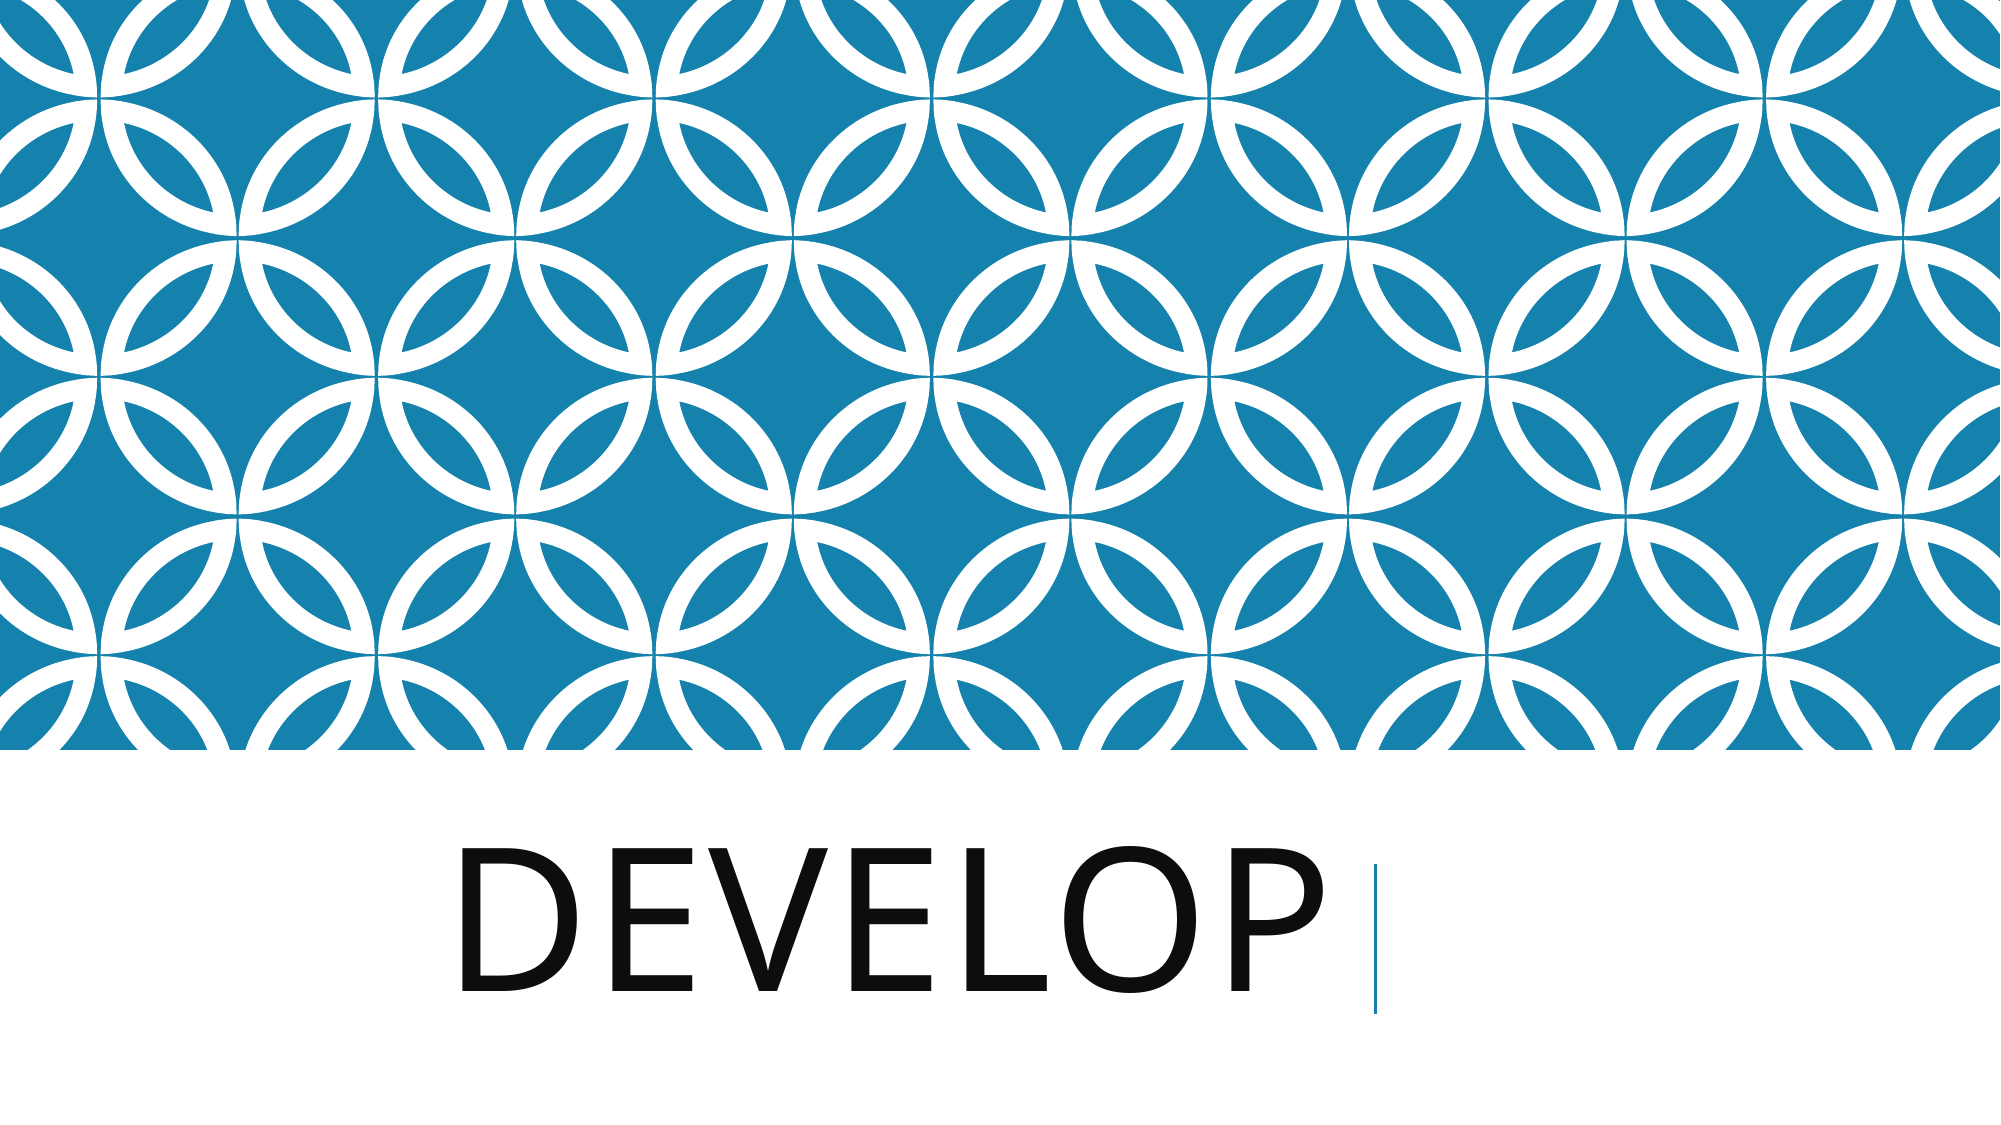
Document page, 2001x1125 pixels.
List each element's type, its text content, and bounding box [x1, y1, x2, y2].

title Develop [75, 813, 1350, 1054]
